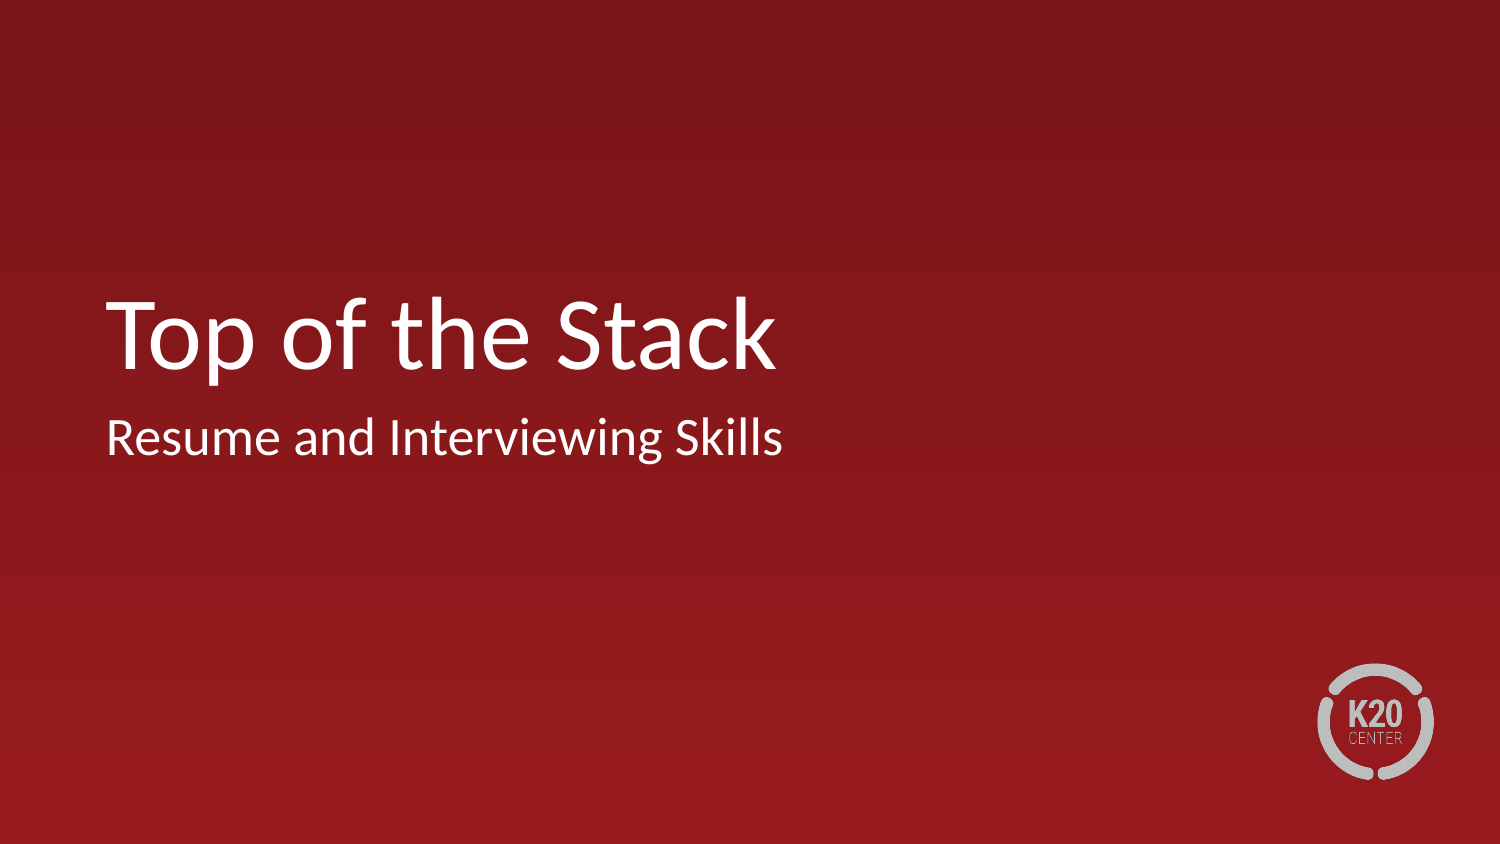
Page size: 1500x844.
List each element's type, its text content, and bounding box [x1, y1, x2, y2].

subtitle Resume and Interviewing Skills [105, 393, 1395, 610]
title Top of the Stack [105, 165, 1394, 391]
picture [1300, 646, 1451, 797]
